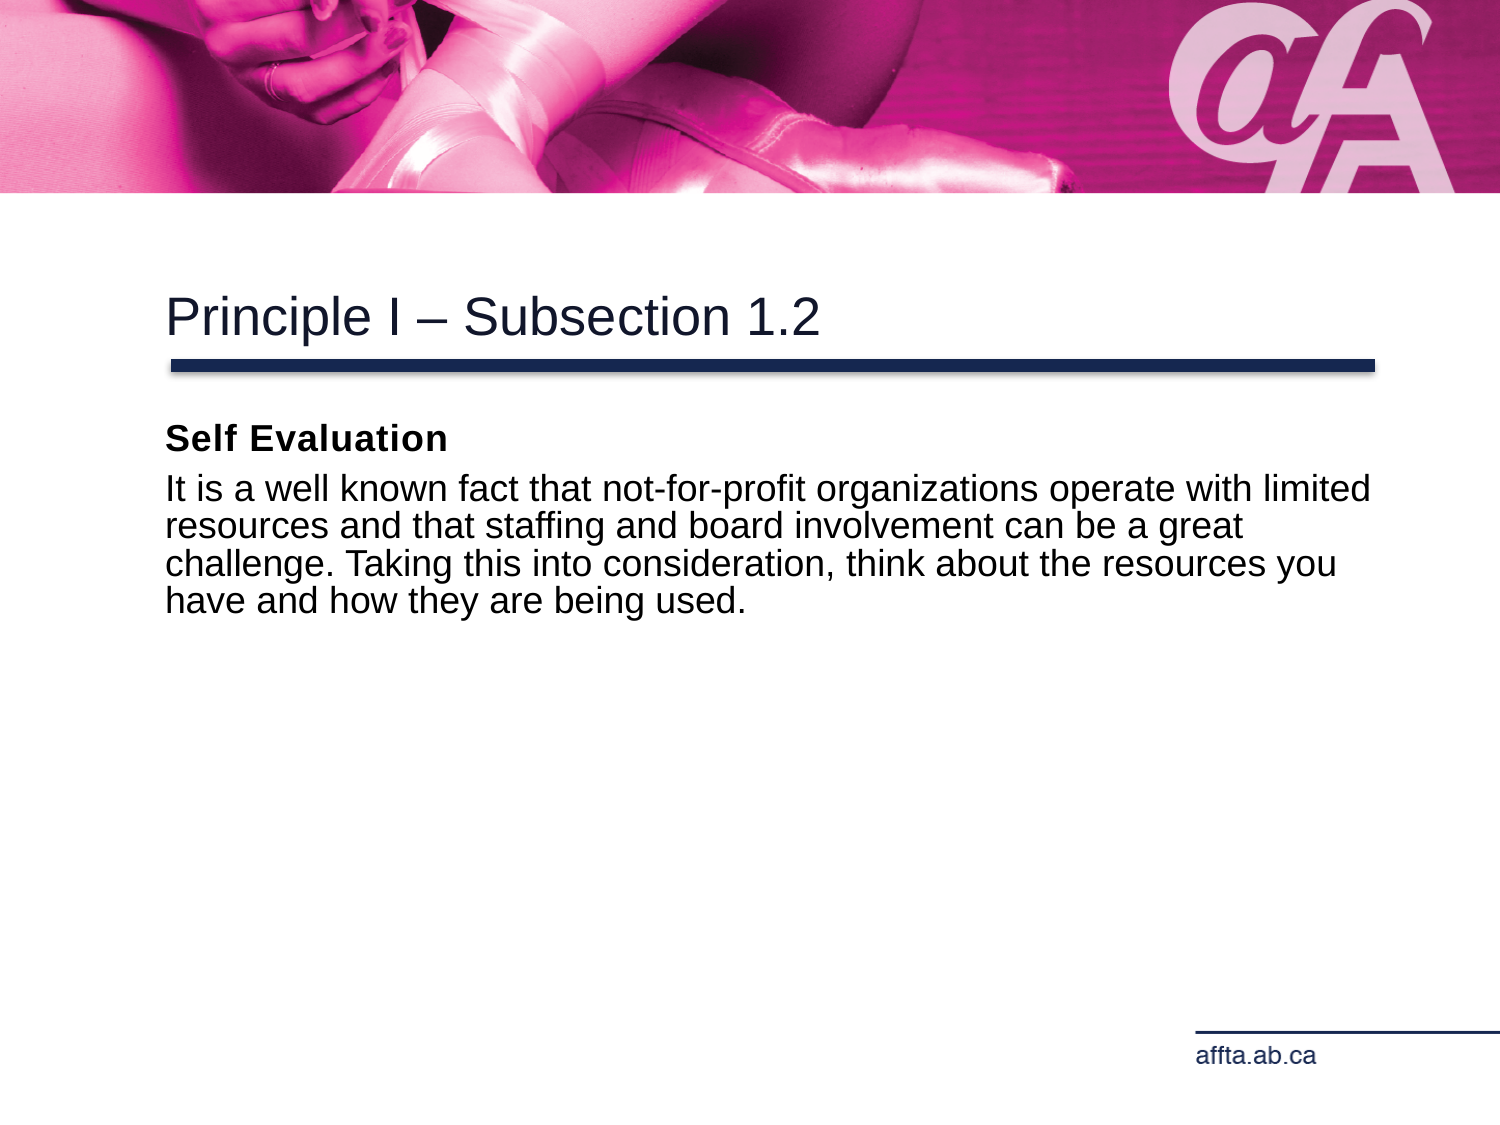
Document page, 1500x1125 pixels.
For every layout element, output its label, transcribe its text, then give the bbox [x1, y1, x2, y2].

picture [0, 0, 1500, 1125]
list Principle I – Subsection 1.2 Self Evaluation It is a well known fact that not-for-profit organizations operate with limited resources and that staffing and board involvement can be a great challenge. Taking this into consideration, think about the resources you have and how they are being used. [75, 273, 1425, 1017]
